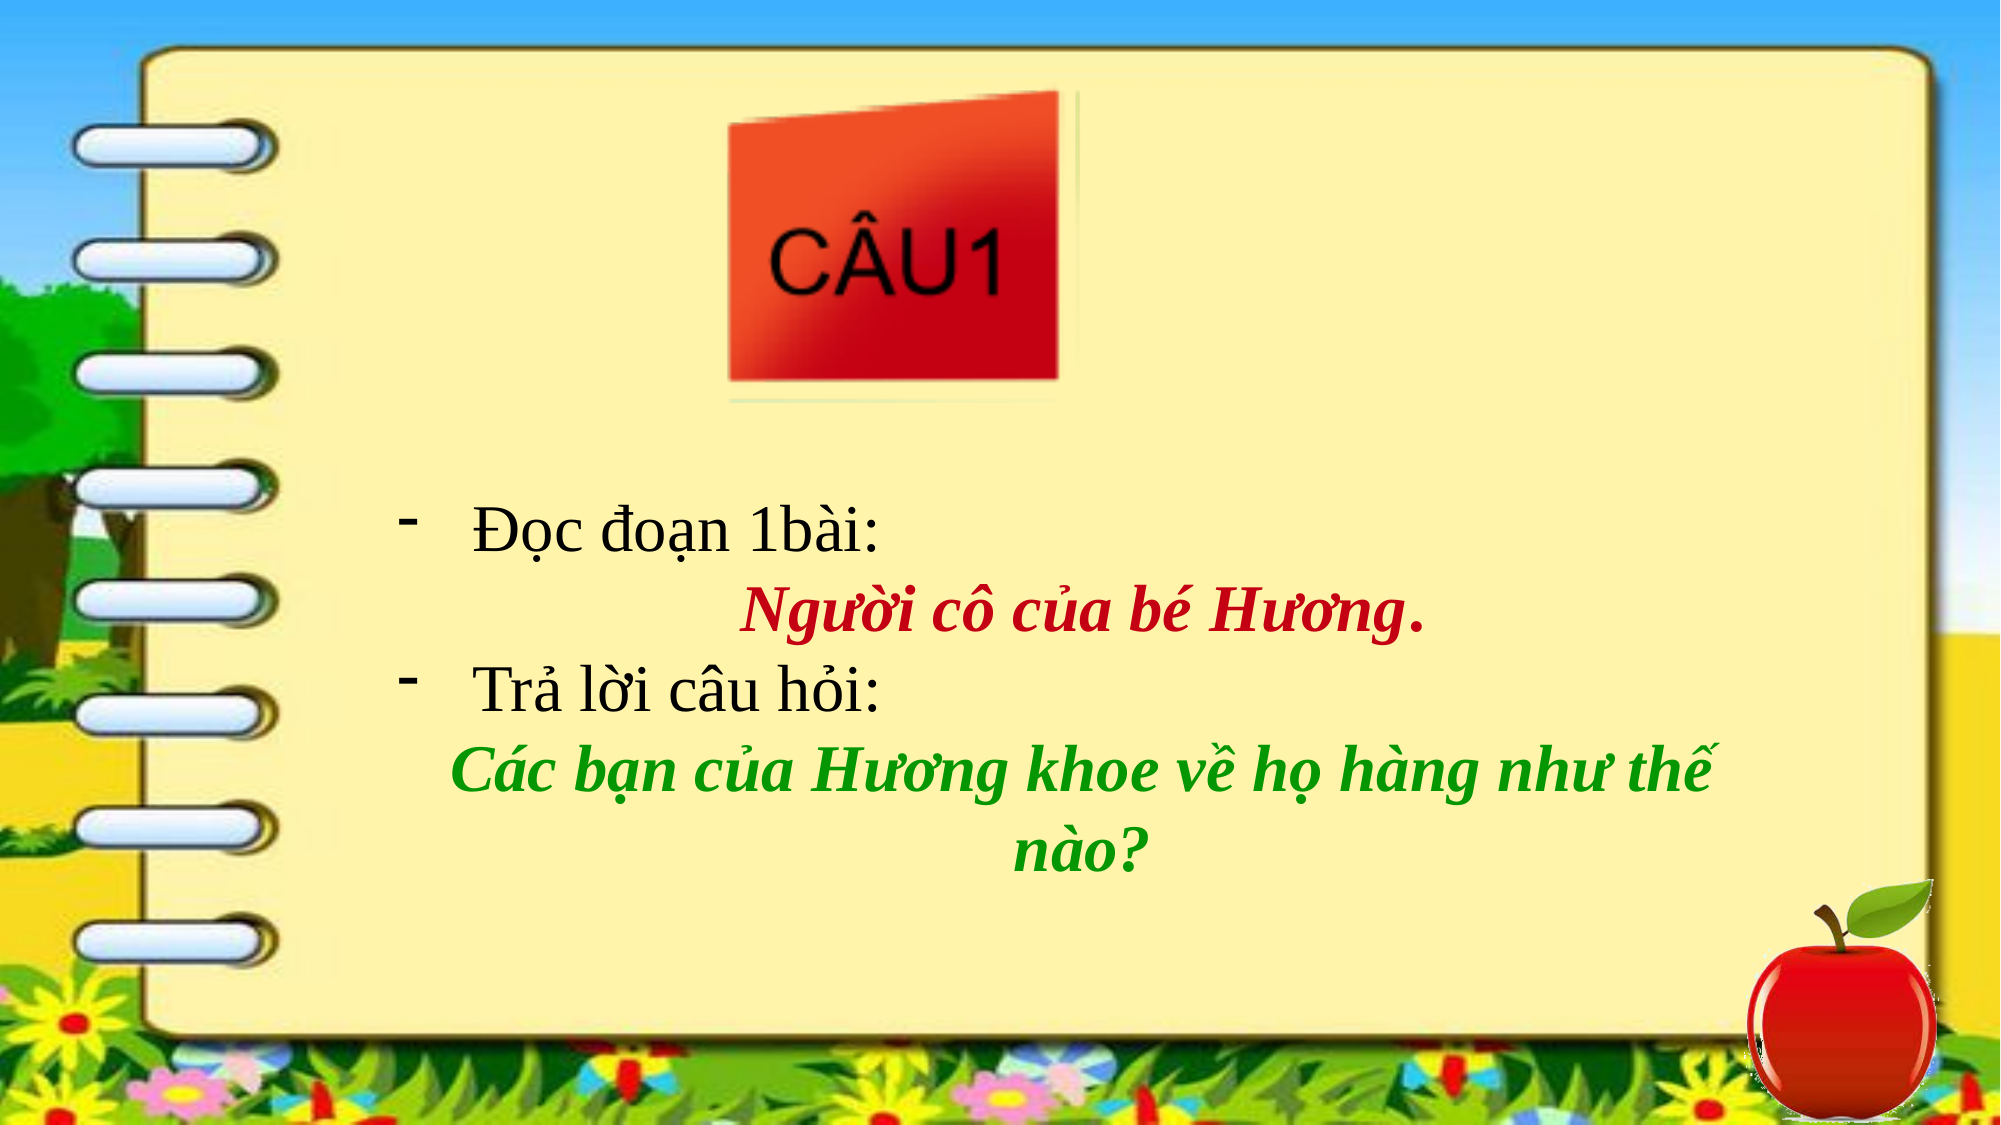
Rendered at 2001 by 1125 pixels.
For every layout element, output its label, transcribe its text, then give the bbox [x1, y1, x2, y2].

picture [0, 0, 2001, 1125]
text_box Đọc đoạn 1bài: Người cô của bé Hương. Trả lời câu hỏi: Các bạn của Hương khoe về họ hàng như thế nào? [382, 477, 1783, 893]
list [662, 34, 1083, 403]
